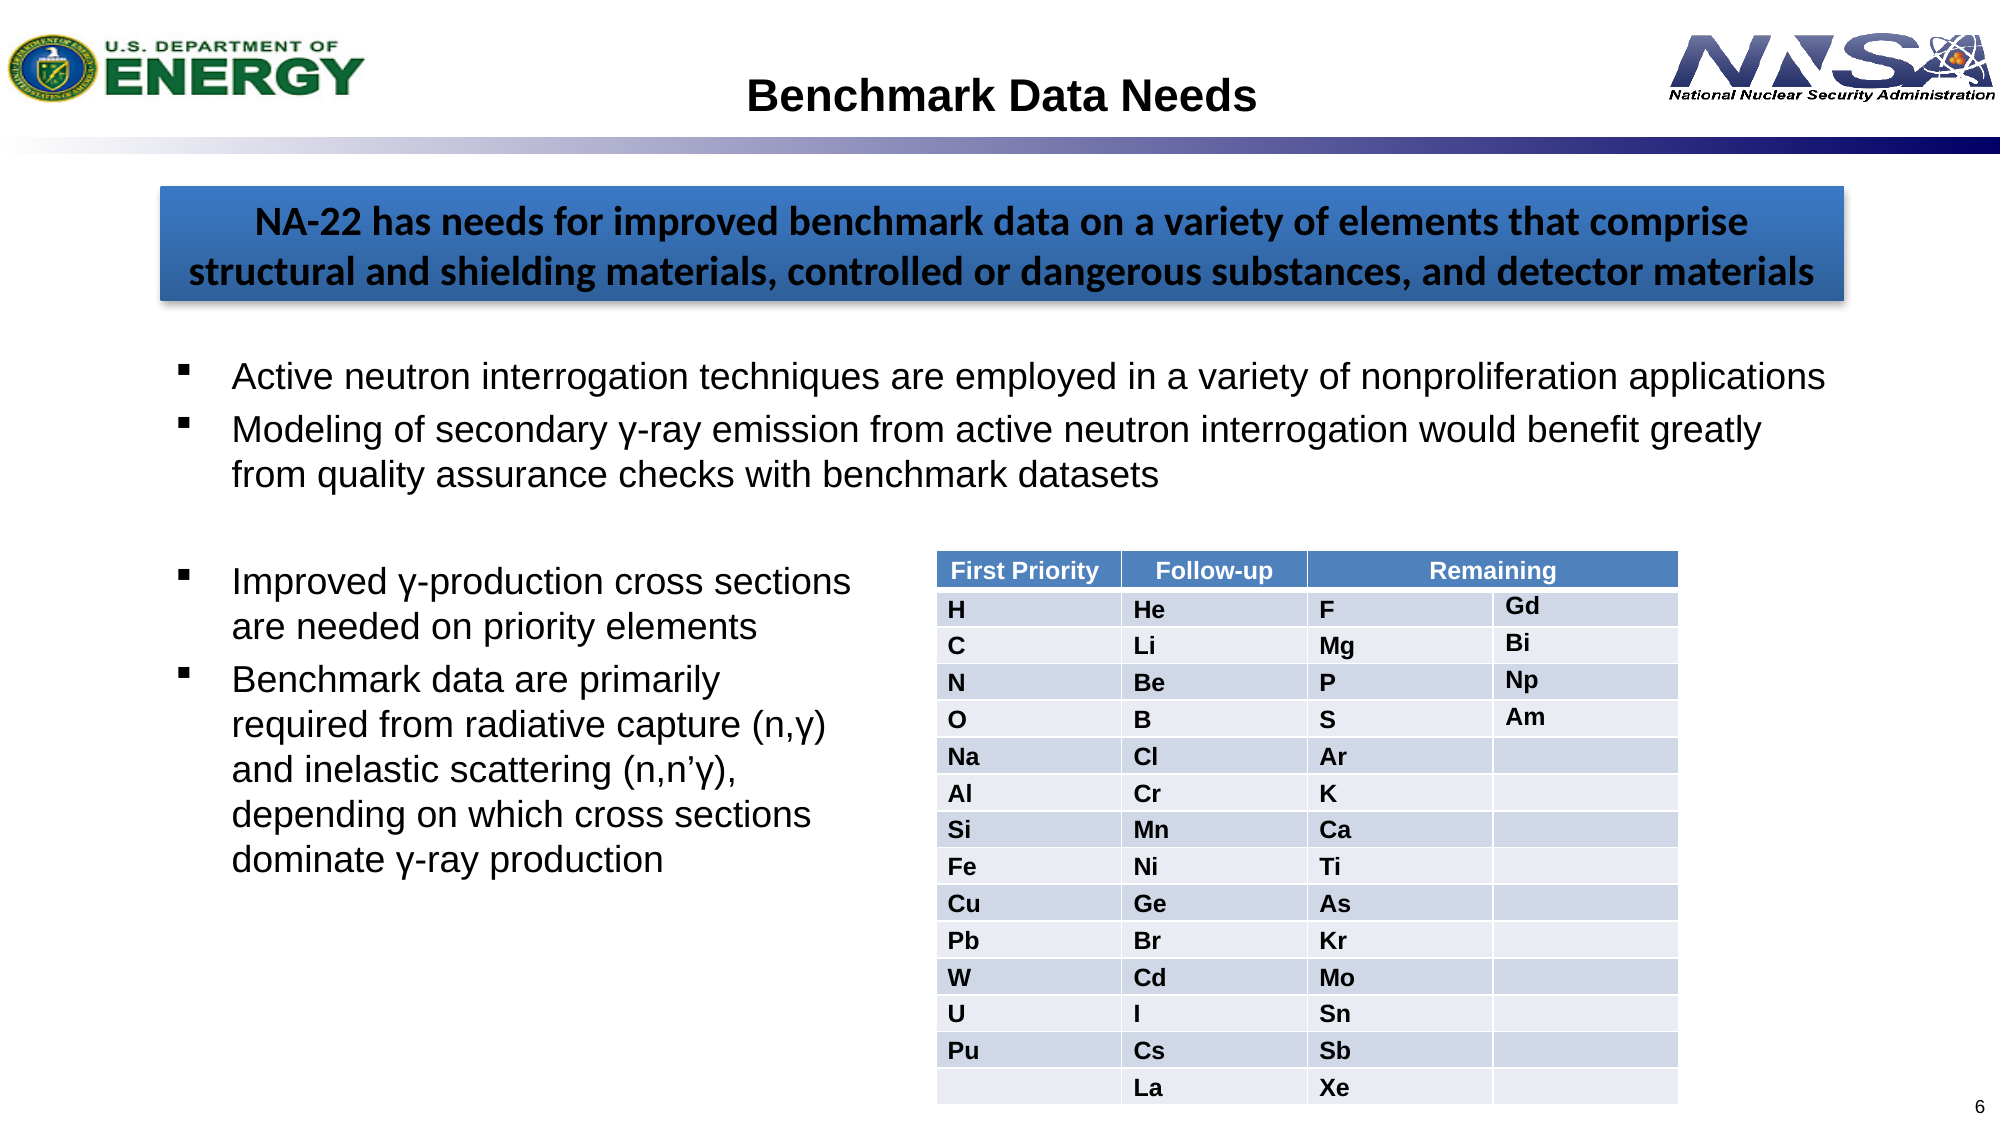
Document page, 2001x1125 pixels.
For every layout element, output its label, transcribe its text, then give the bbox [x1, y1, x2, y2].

table_cell K [1308, 775, 1492, 810]
table_cell U [937, 996, 1121, 1031]
table_cell Cs [1122, 1032, 1307, 1067]
table_cell Pb [937, 922, 1121, 957]
table_cell Be [1122, 664, 1307, 699]
table_cell Mn [1122, 812, 1307, 847]
picture [1668, 33, 1995, 104]
table_cell [1494, 996, 1678, 1031]
table_cell Sb [1308, 1032, 1492, 1067]
table_header First Priority [937, 551, 1121, 587]
picture [7, 32, 368, 104]
table_cell Am [1494, 701, 1678, 736]
table_cell Fe [937, 848, 1121, 883]
table_cell He [1122, 593, 1307, 626]
table_cell Xe [1308, 1069, 1492, 1104]
table_cell C [937, 628, 1121, 663]
table_cell P [1308, 664, 1492, 699]
table_cell Mg [1308, 628, 1492, 663]
table_cell I [1122, 996, 1307, 1031]
table_cell [1494, 738, 1678, 773]
table_cell Ge [1122, 885, 1307, 920]
table_cell Sn [1308, 996, 1492, 1031]
list Active neutron interrogation techniques are employed in a variety of nonproliferation applications Modeling of secondary γ-ray emission from active neutron interrogation would benefit greatly from quality assurance checks with benchmark datasets [160, 344, 1844, 550]
table_cell [1494, 885, 1678, 920]
table_cell Gd [1494, 593, 1678, 626]
table_cell La [1122, 1069, 1307, 1104]
table_cell As [1308, 885, 1492, 920]
table_cell [1494, 922, 1678, 957]
table_cell N [937, 664, 1121, 699]
table_cell Cr [1122, 775, 1307, 810]
table_header Follow-up [1122, 551, 1307, 587]
table_cell Cl [1122, 738, 1307, 773]
table_cell O [937, 701, 1121, 736]
title Benchmark Data Needs [477, 58, 1527, 171]
table_cell [1494, 1069, 1678, 1104]
table_cell H [937, 593, 1121, 626]
text_box NA-22 has needs for improved benchmark data on a variety of elements that comprise structural and shielding materials, controlled or dangerous substances, and detector materials [160, 186, 1844, 301]
text_box Improved γ-production cross sections are needed on priority elements Benchmark data are primarily required from radiative capture (n,γ) and inelastic scattering (n,n’γ), depending on which cross sections dominate γ-ray production [160, 549, 871, 777]
table_cell [937, 1069, 1121, 1104]
table_cell [1494, 812, 1678, 847]
table_cell Br [1122, 922, 1307, 957]
table_cell W [937, 959, 1121, 994]
table_cell S [1308, 701, 1492, 736]
table_header Remaining [1308, 551, 1678, 587]
table_cell [1494, 959, 1678, 994]
table_cell Ni [1122, 848, 1307, 883]
table_cell Bi [1494, 628, 1678, 663]
table_cell B [1122, 701, 1307, 736]
table_cell Cd [1122, 959, 1307, 994]
table_cell Pu [937, 1032, 1121, 1067]
table_cell Mo [1308, 959, 1492, 994]
table_cell Na [937, 738, 1121, 773]
table_cell [1494, 775, 1678, 810]
table_cell Si [937, 812, 1121, 847]
table_cell Np [1494, 664, 1678, 699]
table_cell Li [1122, 628, 1307, 663]
table_cell [1494, 848, 1678, 883]
text_box [730, 546, 935, 1108]
table_cell Ar [1308, 738, 1492, 773]
table_cell Ca [1308, 812, 1492, 847]
table_cell Ti [1308, 848, 1492, 883]
table_cell Al [937, 775, 1121, 810]
table_cell [1494, 1032, 1678, 1067]
table_cell F [1308, 593, 1492, 626]
table_cell Kr [1308, 922, 1492, 957]
table_cell Cu [937, 885, 1121, 920]
